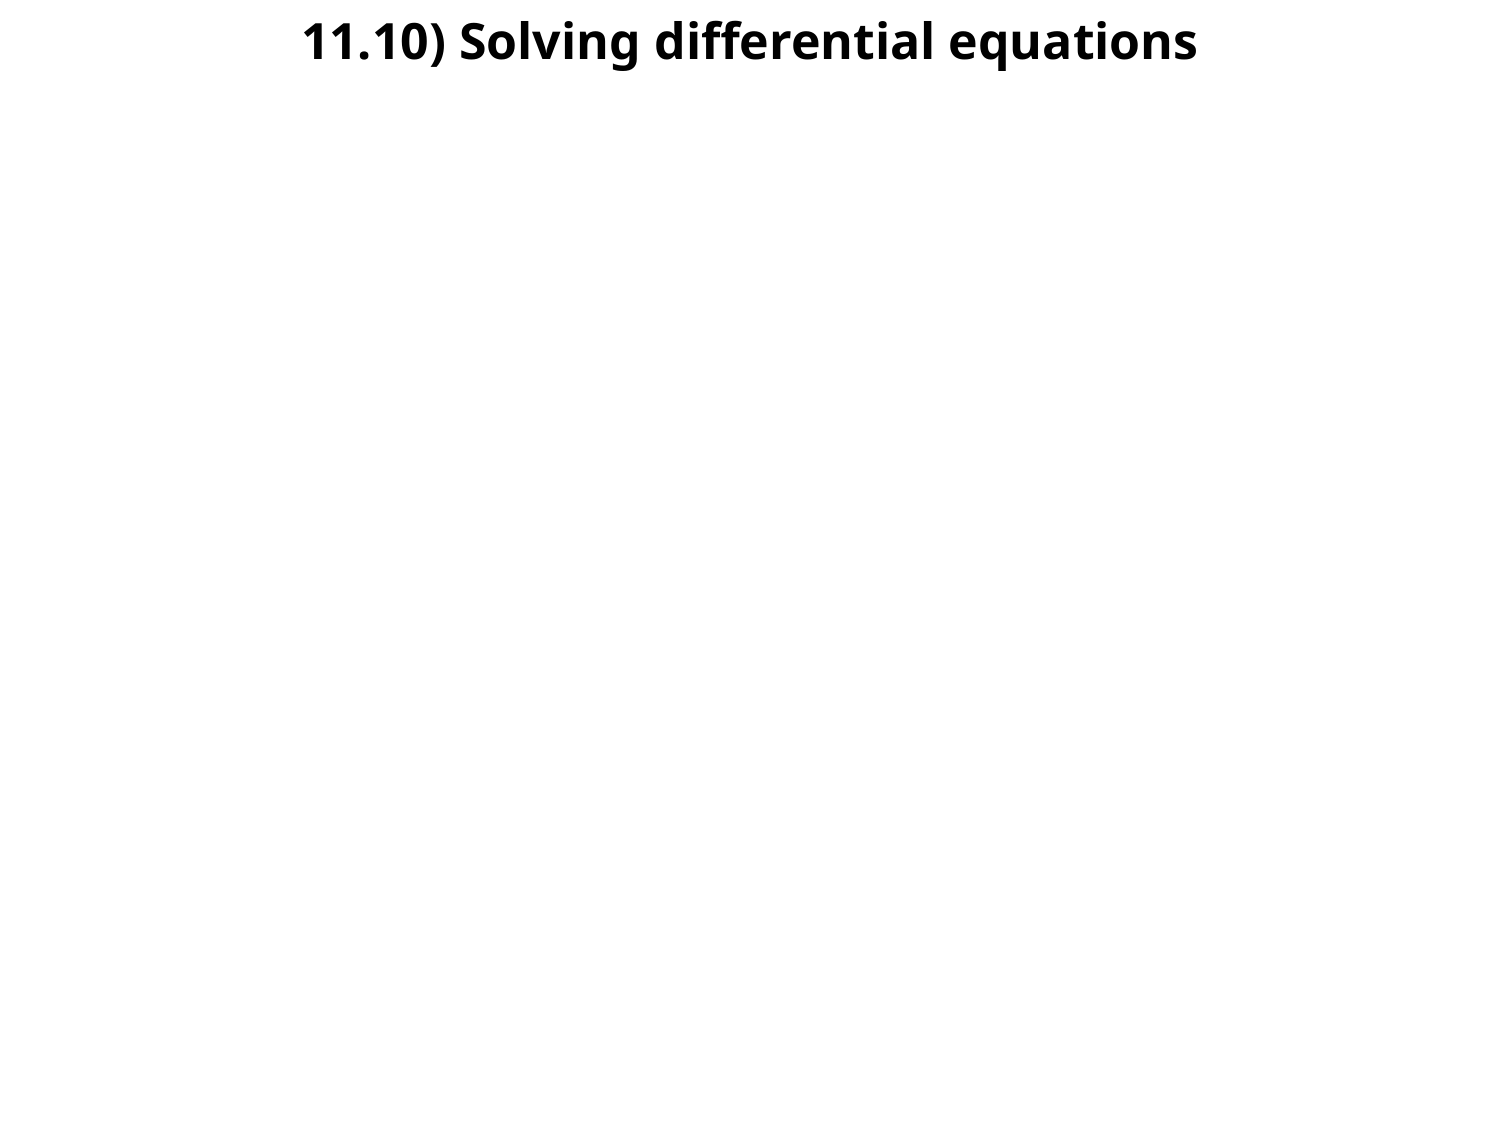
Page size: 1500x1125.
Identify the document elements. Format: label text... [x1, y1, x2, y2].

title 11.10) Solving differential equations [0, 0, 1500, 87]
